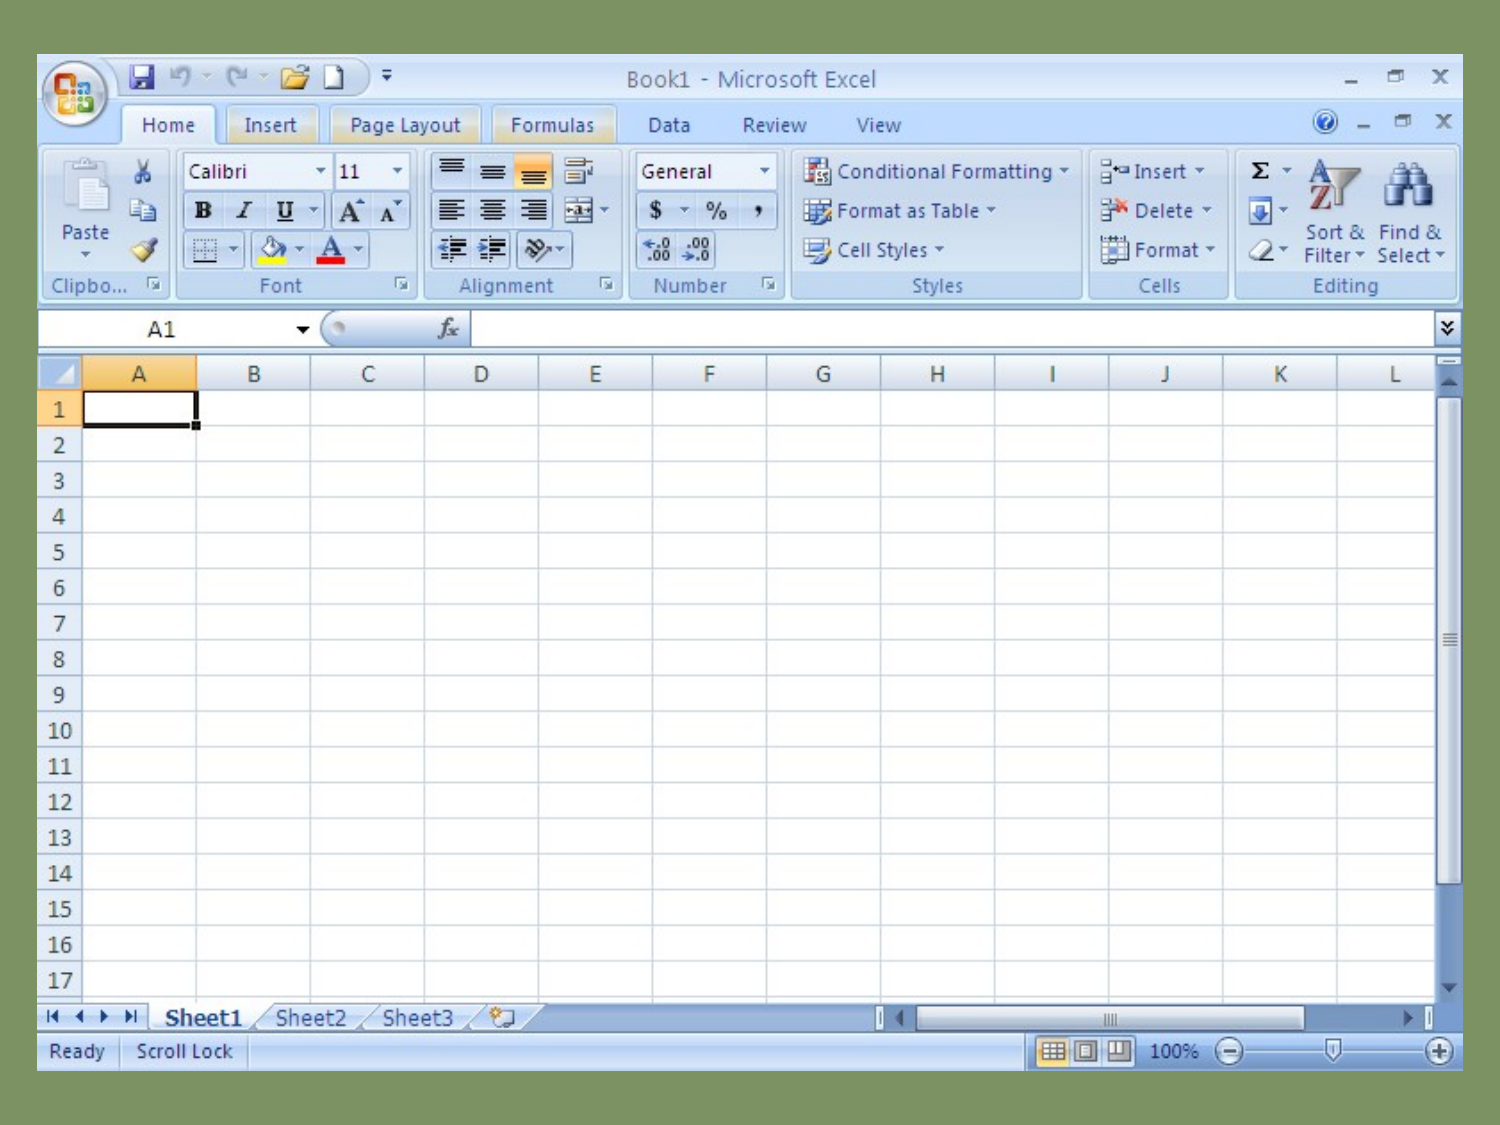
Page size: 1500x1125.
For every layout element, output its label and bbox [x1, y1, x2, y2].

picture [37, 54, 1463, 1071]
